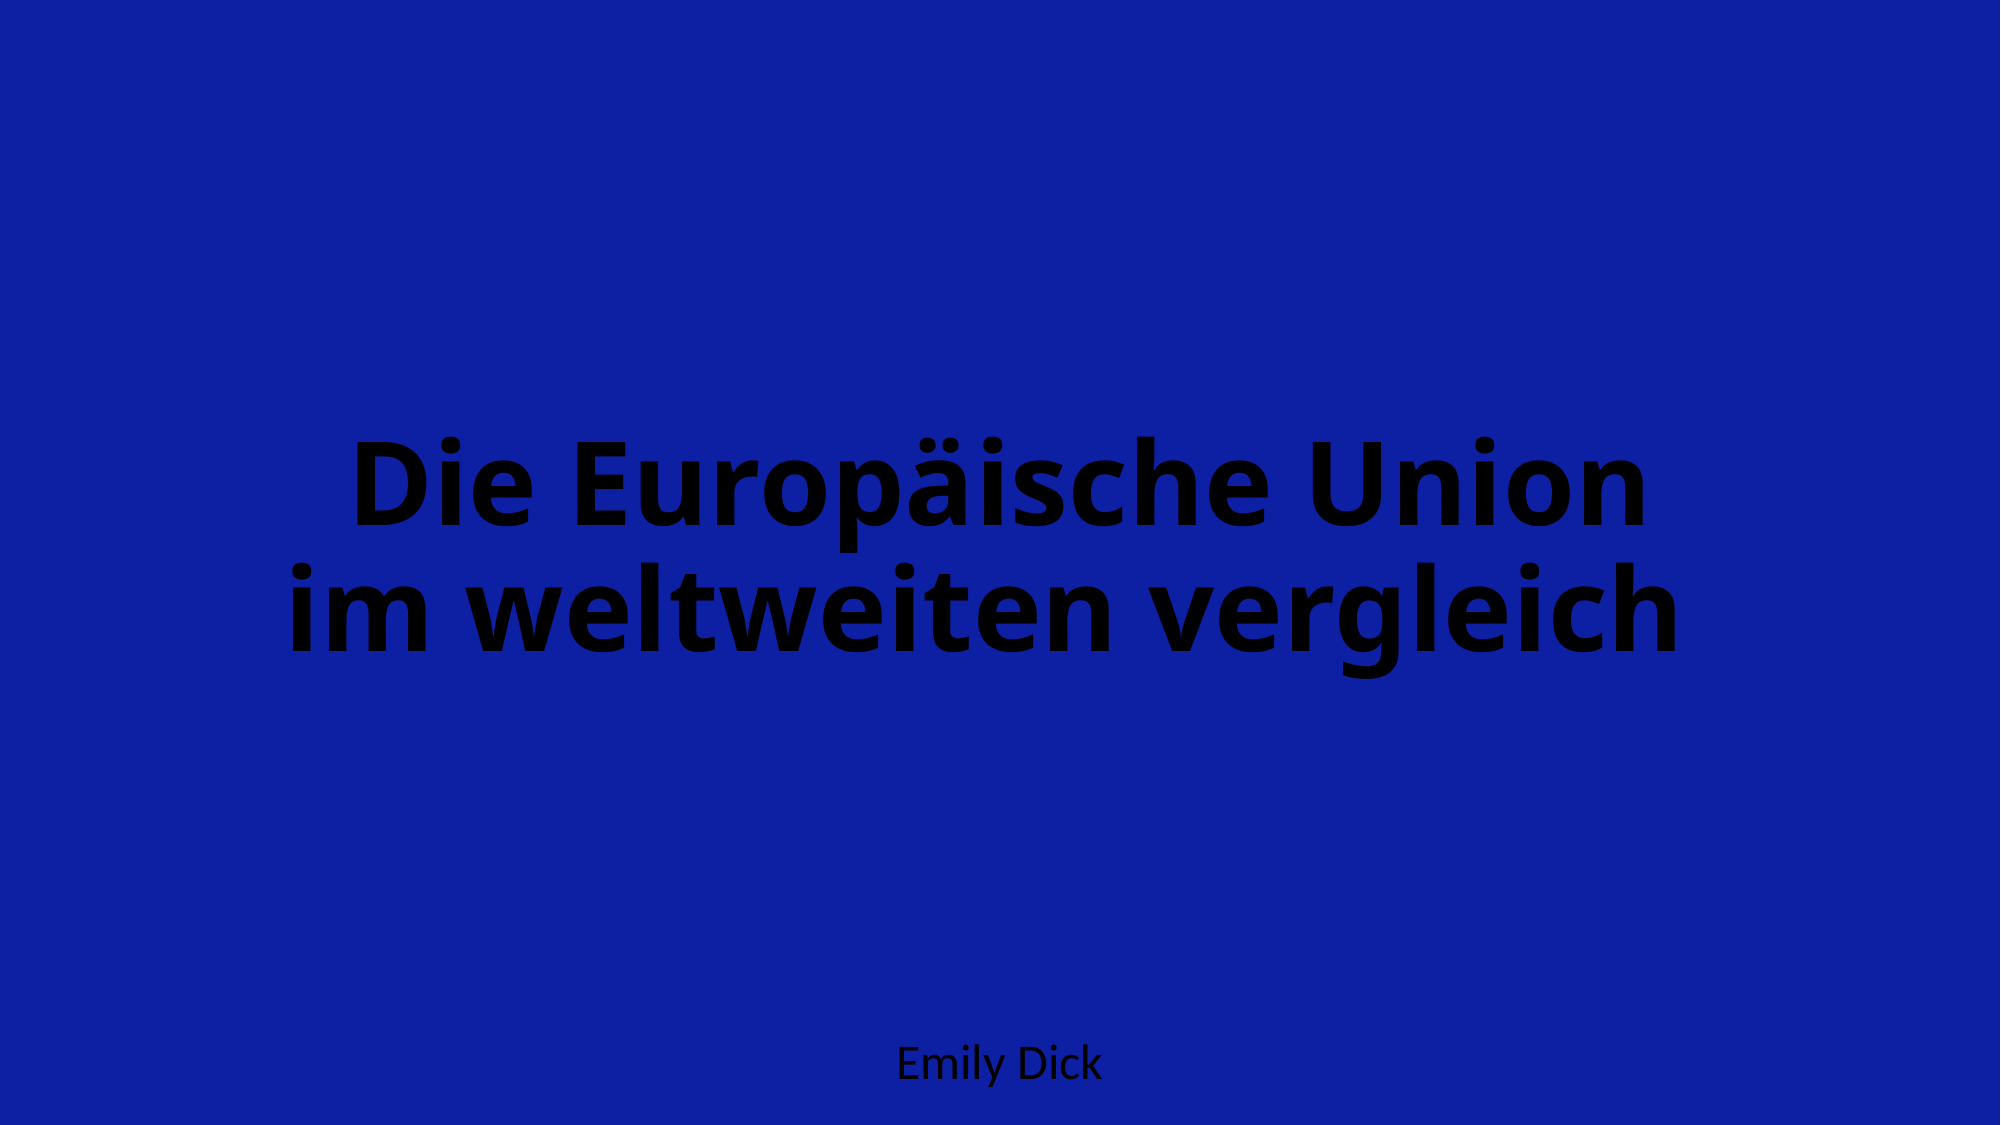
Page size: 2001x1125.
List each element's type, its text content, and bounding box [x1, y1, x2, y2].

subtitle Emily Dick [249, 1029, 1750, 1125]
title Die Europäische Union im weltweiten vergleich [249, 366, 1750, 759]
